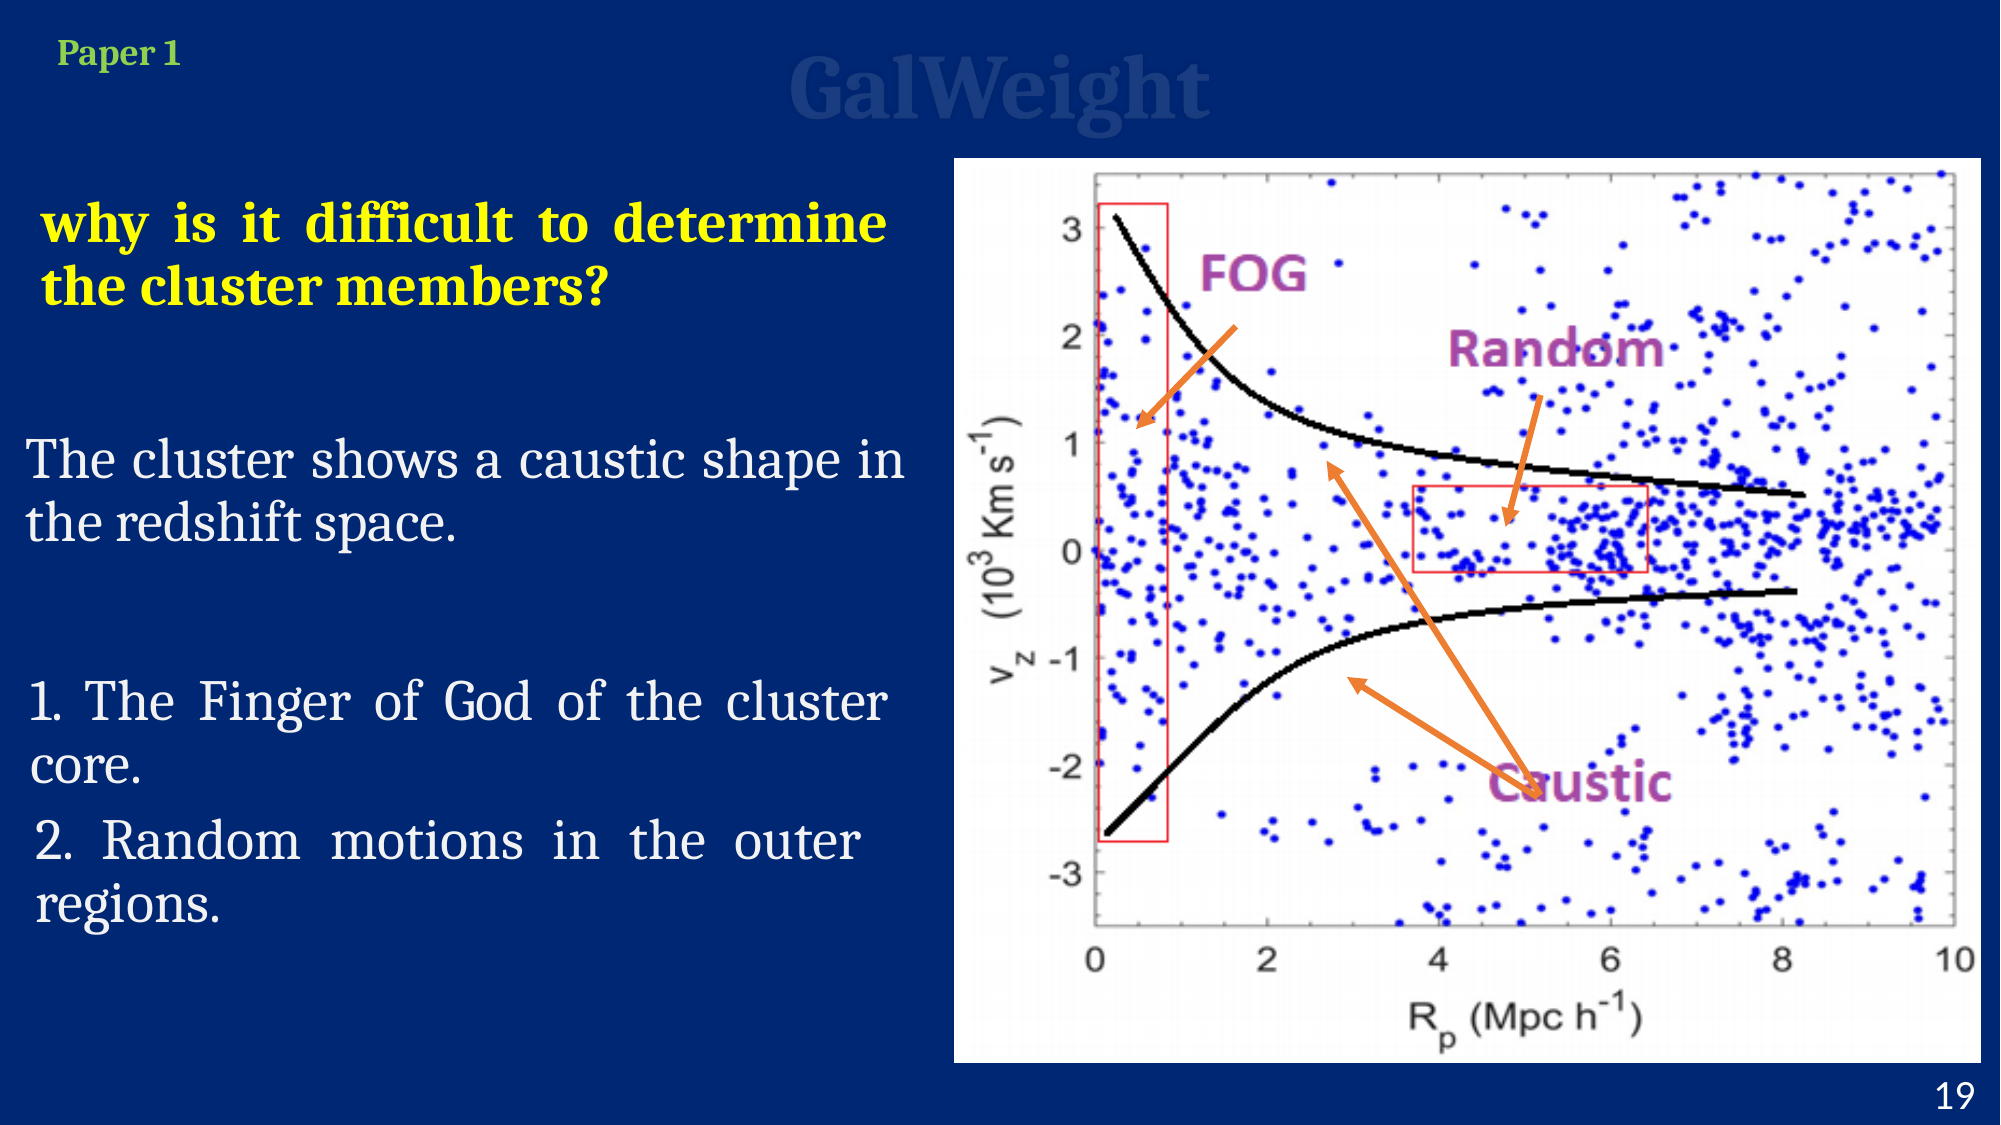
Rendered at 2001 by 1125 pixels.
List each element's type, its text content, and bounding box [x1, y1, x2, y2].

text_box GalWeight [482, 0, 1518, 163]
picture [954, 158, 1981, 1063]
text_box Paper 1 [42, 20, 205, 81]
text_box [1326, 460, 1541, 796]
text_box 1. The Finger of God of the cluster core. [10, 662, 905, 802]
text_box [1505, 394, 1541, 527]
text_box 2. Random motions in the outer regions. [15, 802, 877, 941]
text_box The cluster shows a caustic shape in the redshift space. [6, 420, 923, 560]
list why is it difficult to determine the cluster members? [21, 184, 905, 324]
slide_number 19 [1540, 1062, 1991, 1123]
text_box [1135, 326, 1236, 430]
